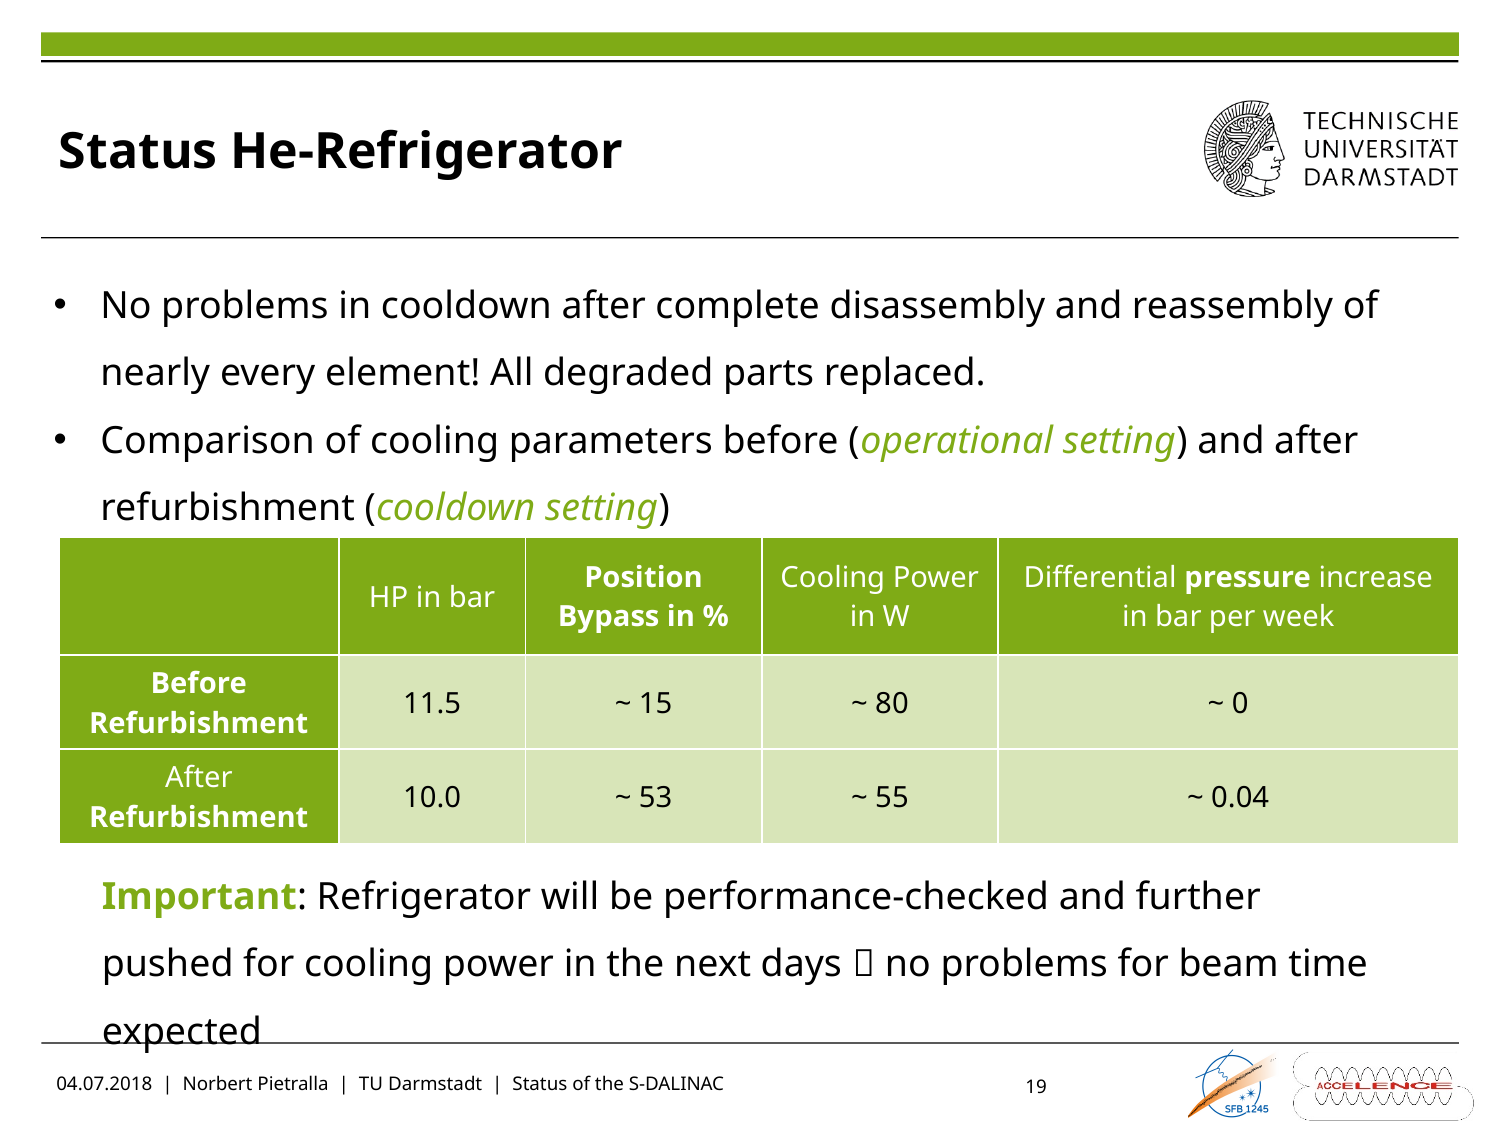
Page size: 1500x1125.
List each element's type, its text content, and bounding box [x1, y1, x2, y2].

table_cell 10.0 [340, 750, 525, 841]
table_header Cooling Power in W [763, 538, 997, 654]
table_cell ~ 80 [763, 656, 997, 748]
picture [1187, 1059, 1279, 1119]
text_box No problems in cooldown after complete disassembly and reassembly of nearly every element! All degraded parts replaced. Comparison of cooling parameters before (operational setting) and after refurbishment (cooldown setting) [38, 250, 1459, 536]
table_cell 11.5 [340, 656, 525, 748]
picture [1281, 1051, 1486, 1122]
text_box Important: Refrigerator will be performance-checked and further pushed for cooling power in the next days  no problems for beam time expected [87, 841, 1411, 1059]
table_header [60, 538, 338, 654]
table_cell ~ 55 [763, 750, 997, 841]
table_cell ~ 15 [526, 656, 761, 748]
table_cell Before Refurbishment [60, 656, 338, 748]
table_header HP in bar [340, 538, 525, 654]
table_cell ~ 53 [526, 750, 761, 841]
table_cell After Refurbishment [60, 750, 338, 843]
title Status He-Refrigerator [58, 79, 1149, 218]
table_cell ~ 0.04 [999, 750, 1458, 843]
table_cell ~ 0 [999, 656, 1458, 748]
table_header Differential pressure increase in bar per week [999, 538, 1458, 654]
picture [1175, 83, 1500, 214]
table_header Position Bypass in % [526, 538, 761, 654]
